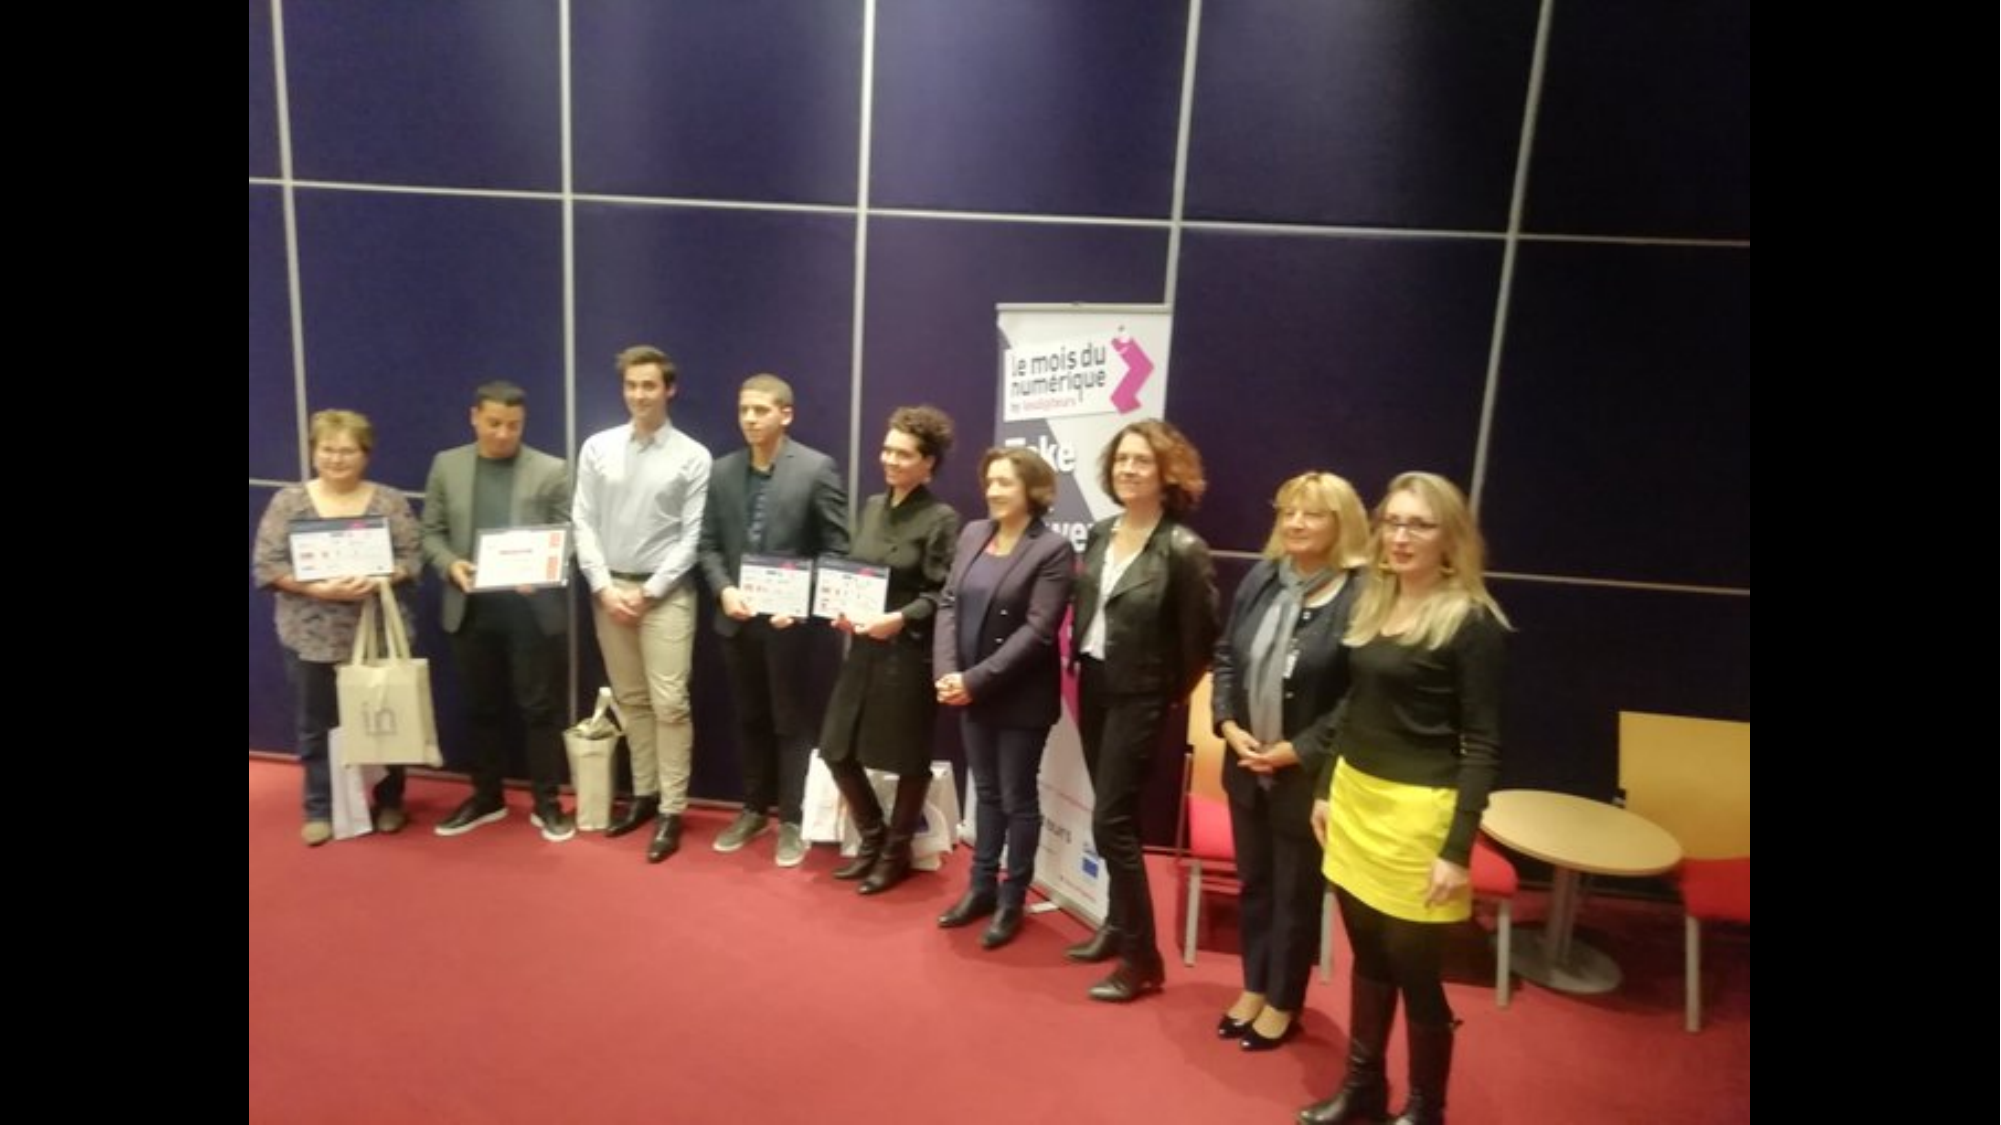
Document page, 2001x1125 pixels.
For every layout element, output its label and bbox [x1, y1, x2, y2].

picture [249, 0, 1750, 1125]
